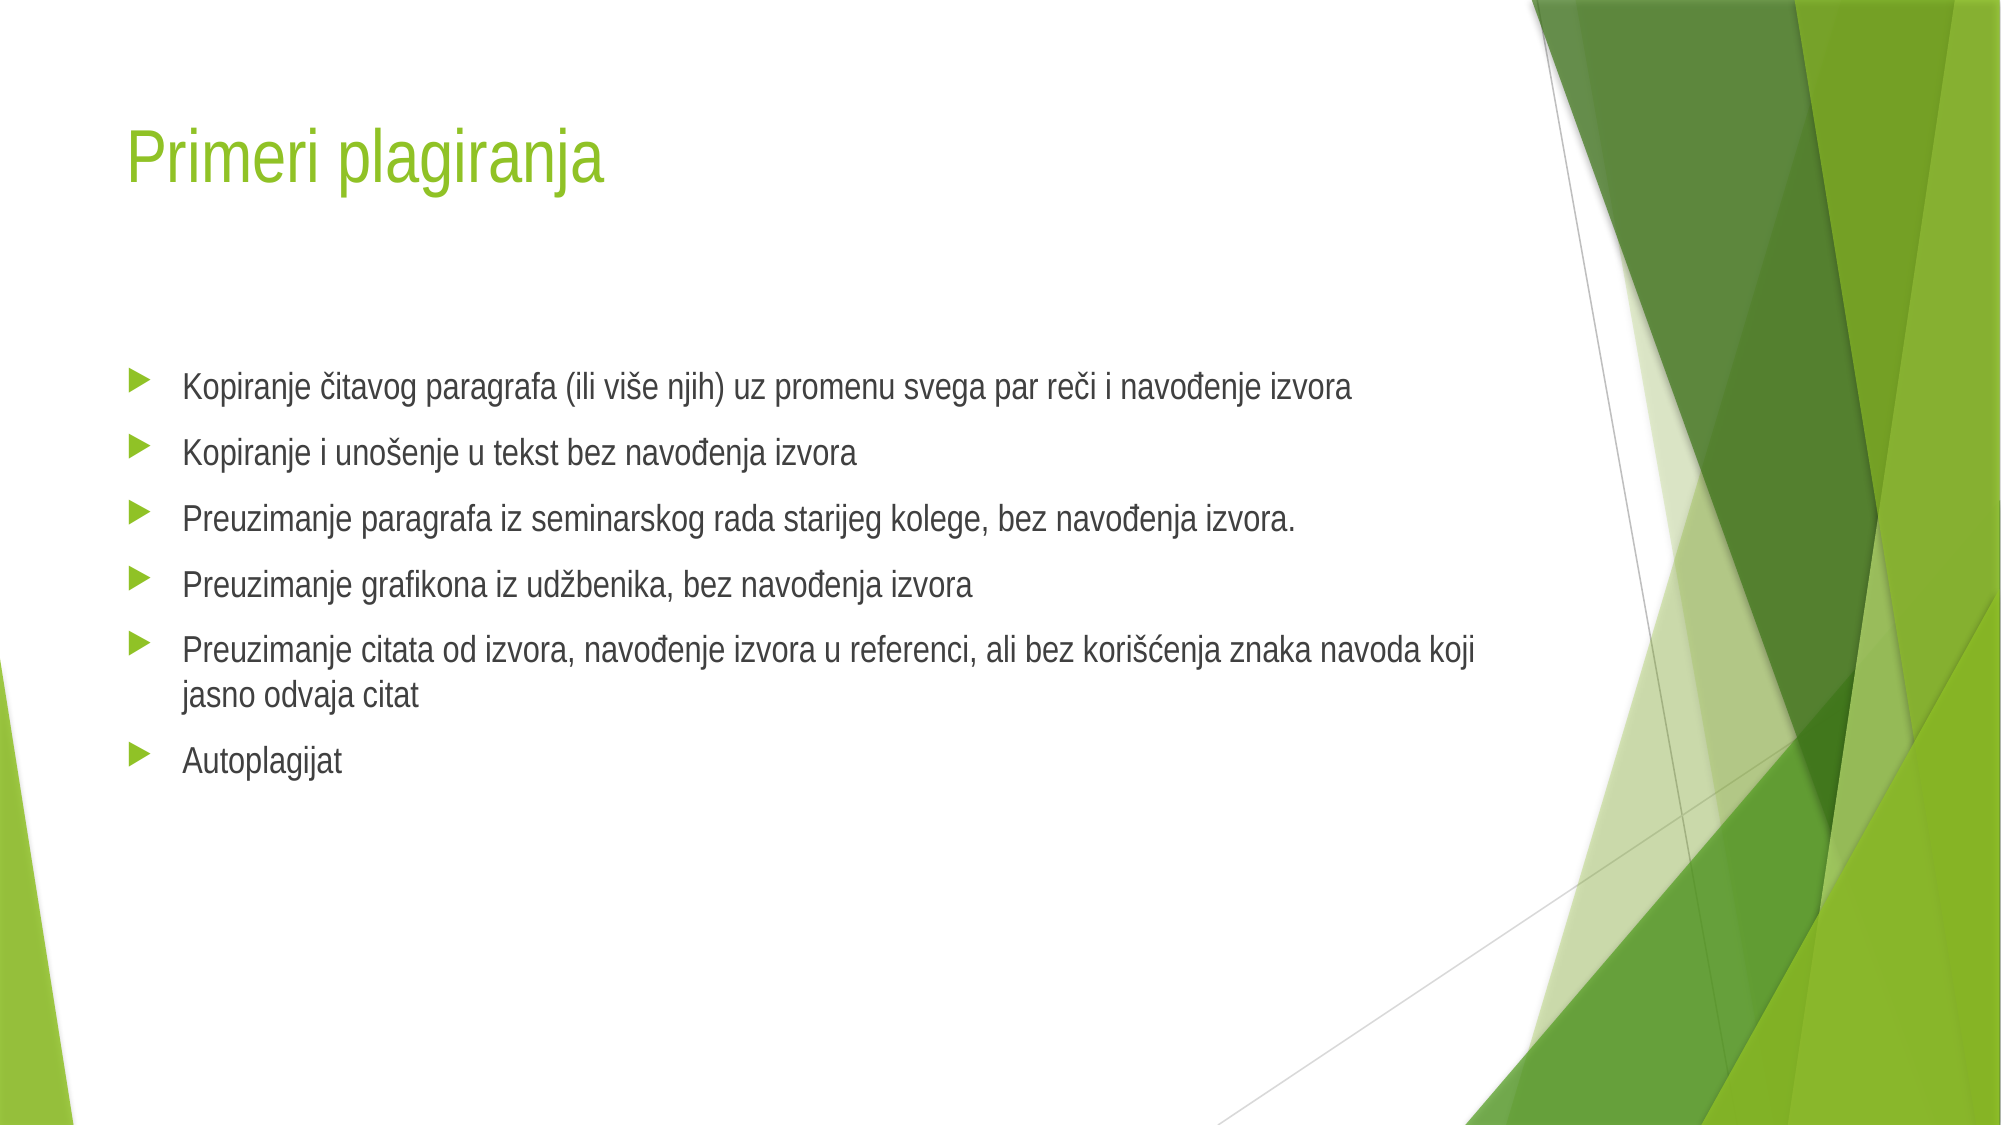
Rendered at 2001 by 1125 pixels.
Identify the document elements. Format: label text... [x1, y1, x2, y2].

title Primeri plagiranja [111, 99, 1522, 317]
list Kopiranje čitavog paragrafa (ili više njih) uz promenu svega par reči i navođenje izvora Kopiranje i unošenje u tekst bez navođenja izvora Preuzimanje paragrafa iz seminarskog rada starijeg kolege, bez navođenja izvora. Preuzimanje grafikona iz udžbenika, bez navođenja izvora Preuzimanje citata od izvora, navođenje izvora u referenci, ali bez korišćenja znaka navoda koji jasno odvaja citat Autoplagijat [111, 354, 1522, 992]
